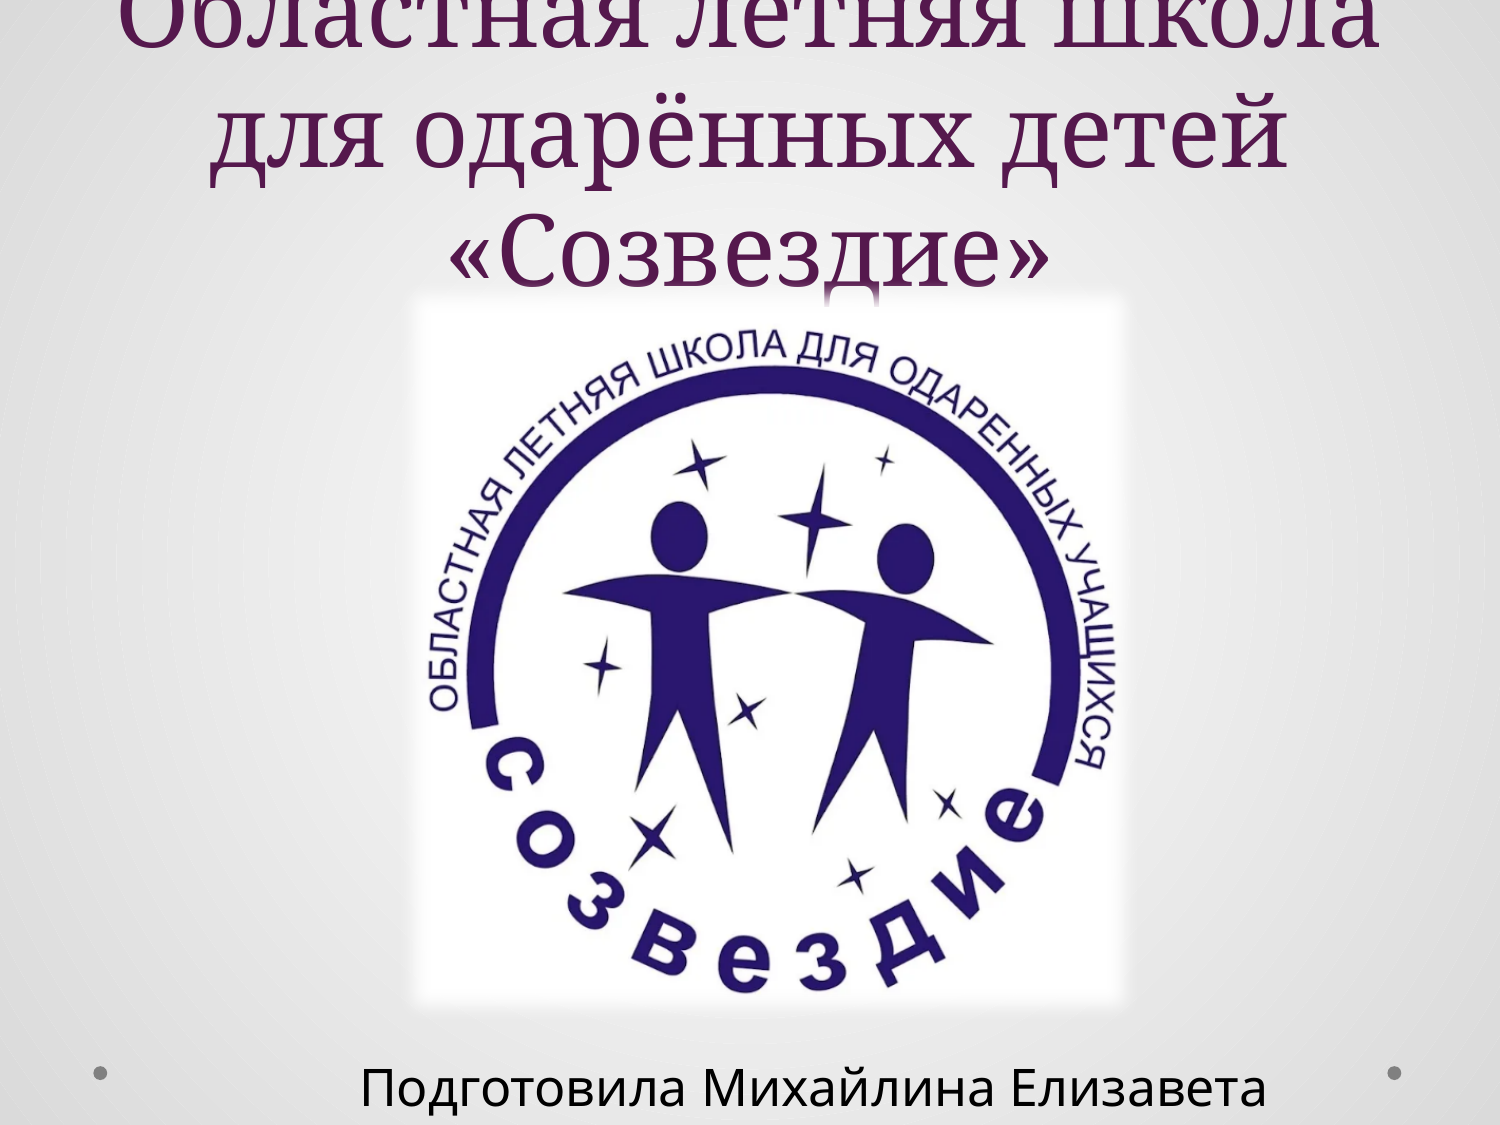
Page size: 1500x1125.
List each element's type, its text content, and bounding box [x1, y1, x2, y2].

title Областная летняя школа для одарённых детей «Созвездие» [0, 42, 1500, 315]
subtitle Подготовила Михайлина Елизавета [289, 1046, 1340, 1125]
picture [396, 278, 1142, 1024]
